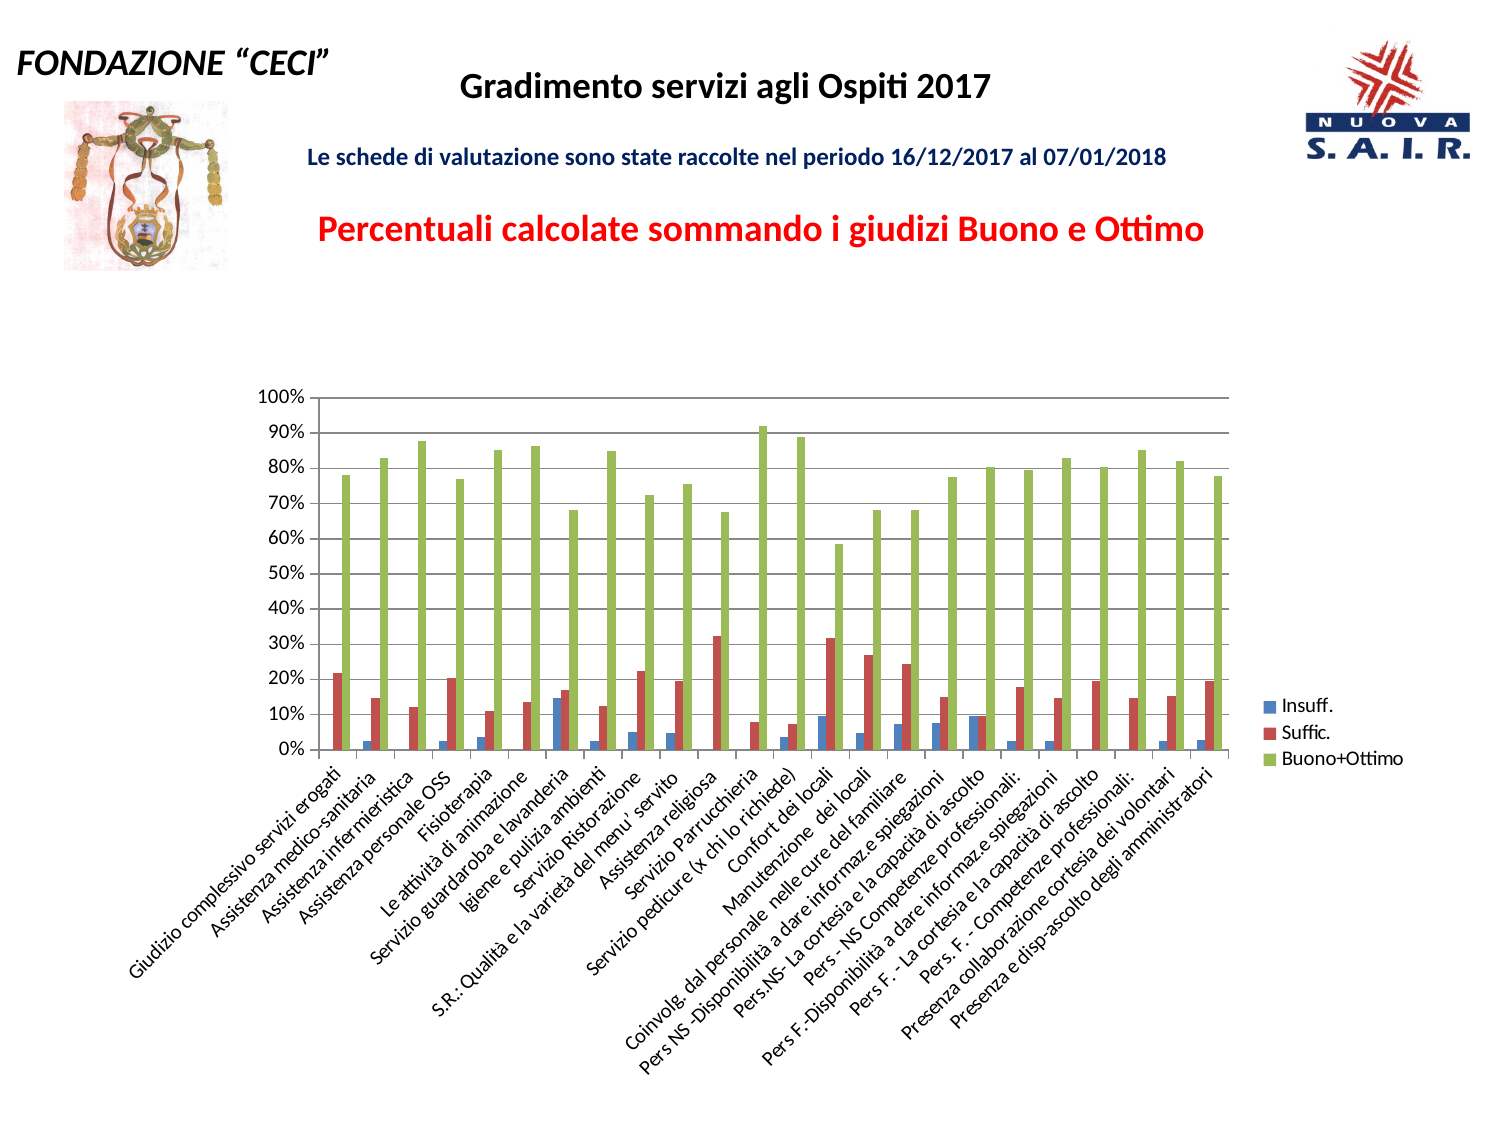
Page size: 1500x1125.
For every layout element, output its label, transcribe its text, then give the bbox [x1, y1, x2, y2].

picture [1304, 30, 1470, 160]
text_box Le schede di valutazione sono state raccolte nel periodo 16/12/2017 al 07/01/2018 [265, 125, 1211, 185]
chart [100, 373, 1424, 1095]
text_box Percentuali calcolate sommando i giudizi Buono e Ottimo [253, 196, 1270, 256]
text_box FONDAZIONE “CECI” [1, 30, 348, 91]
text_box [64, 101, 230, 271]
title Gradimento servizi agli Ospiti 2017 [253, 54, 1199, 114]
